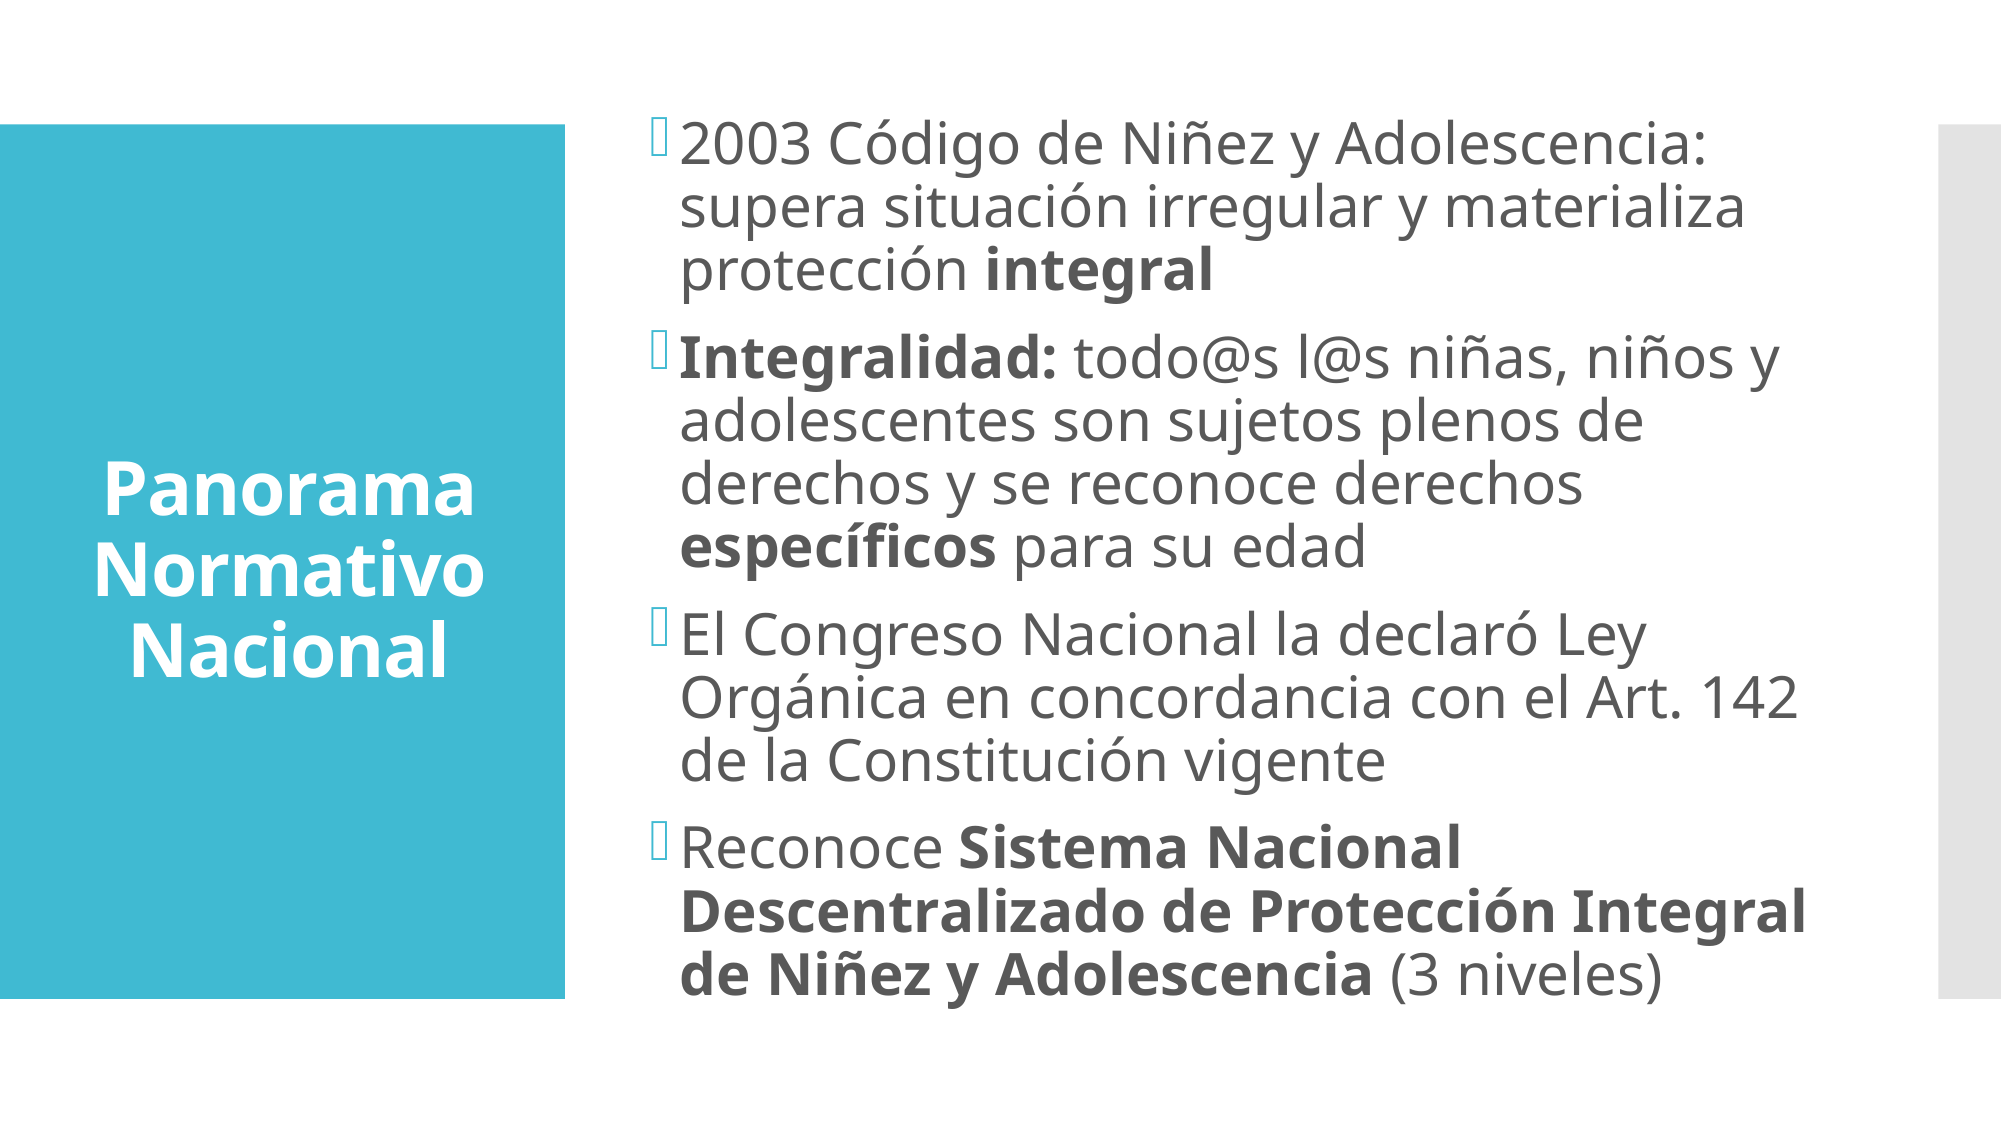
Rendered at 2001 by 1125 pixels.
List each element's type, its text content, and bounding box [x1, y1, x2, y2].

list 2003 Código de Niñez y Adolescencia: supera situación irregular y materializa protección integral Integralidad: todo@s l@s niñas, niños y adolescentes son sujetos plenos de derechos y se reconoce derechos específicos para su edad El Congreso Nacional la declaró Ley Orgánica en concordancia con el Art. 142 de la Constitución vigente Reconoce Sistema Nacional Descentralizado de Protección Integral de Niñez y Adolescencia (3 niveles) [634, 95, 1835, 1027]
title Panorama Normativo Nacional [56, 392, 522, 702]
